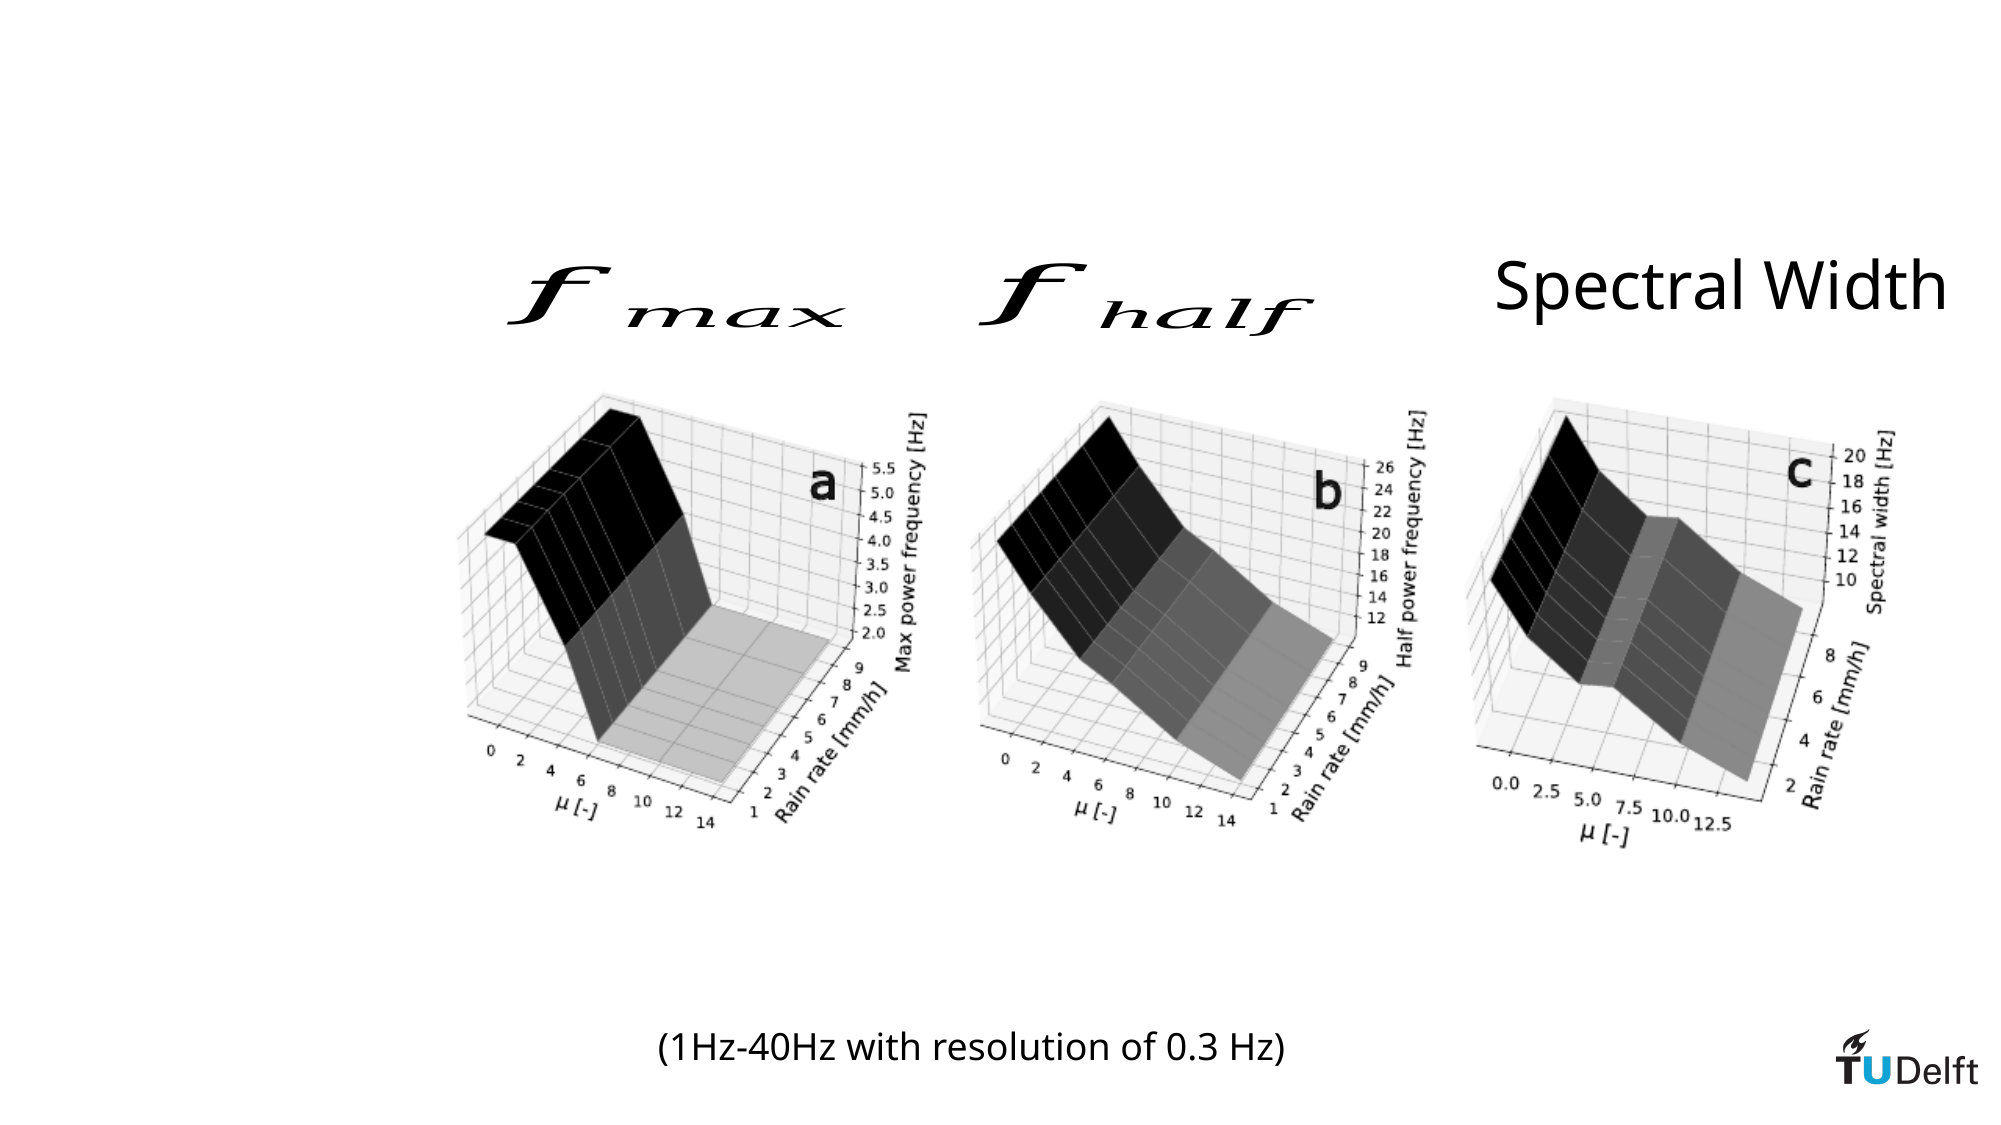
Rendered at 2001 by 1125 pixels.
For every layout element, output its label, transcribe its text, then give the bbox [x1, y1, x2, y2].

picture [419, 349, 1937, 870]
text_box (1Hz-40Hz with resolution of 0.3 Hz) [643, 1015, 1480, 1076]
title Spectral Width [1479, 179, 1977, 397]
picture [1822, 1015, 2000, 1125]
